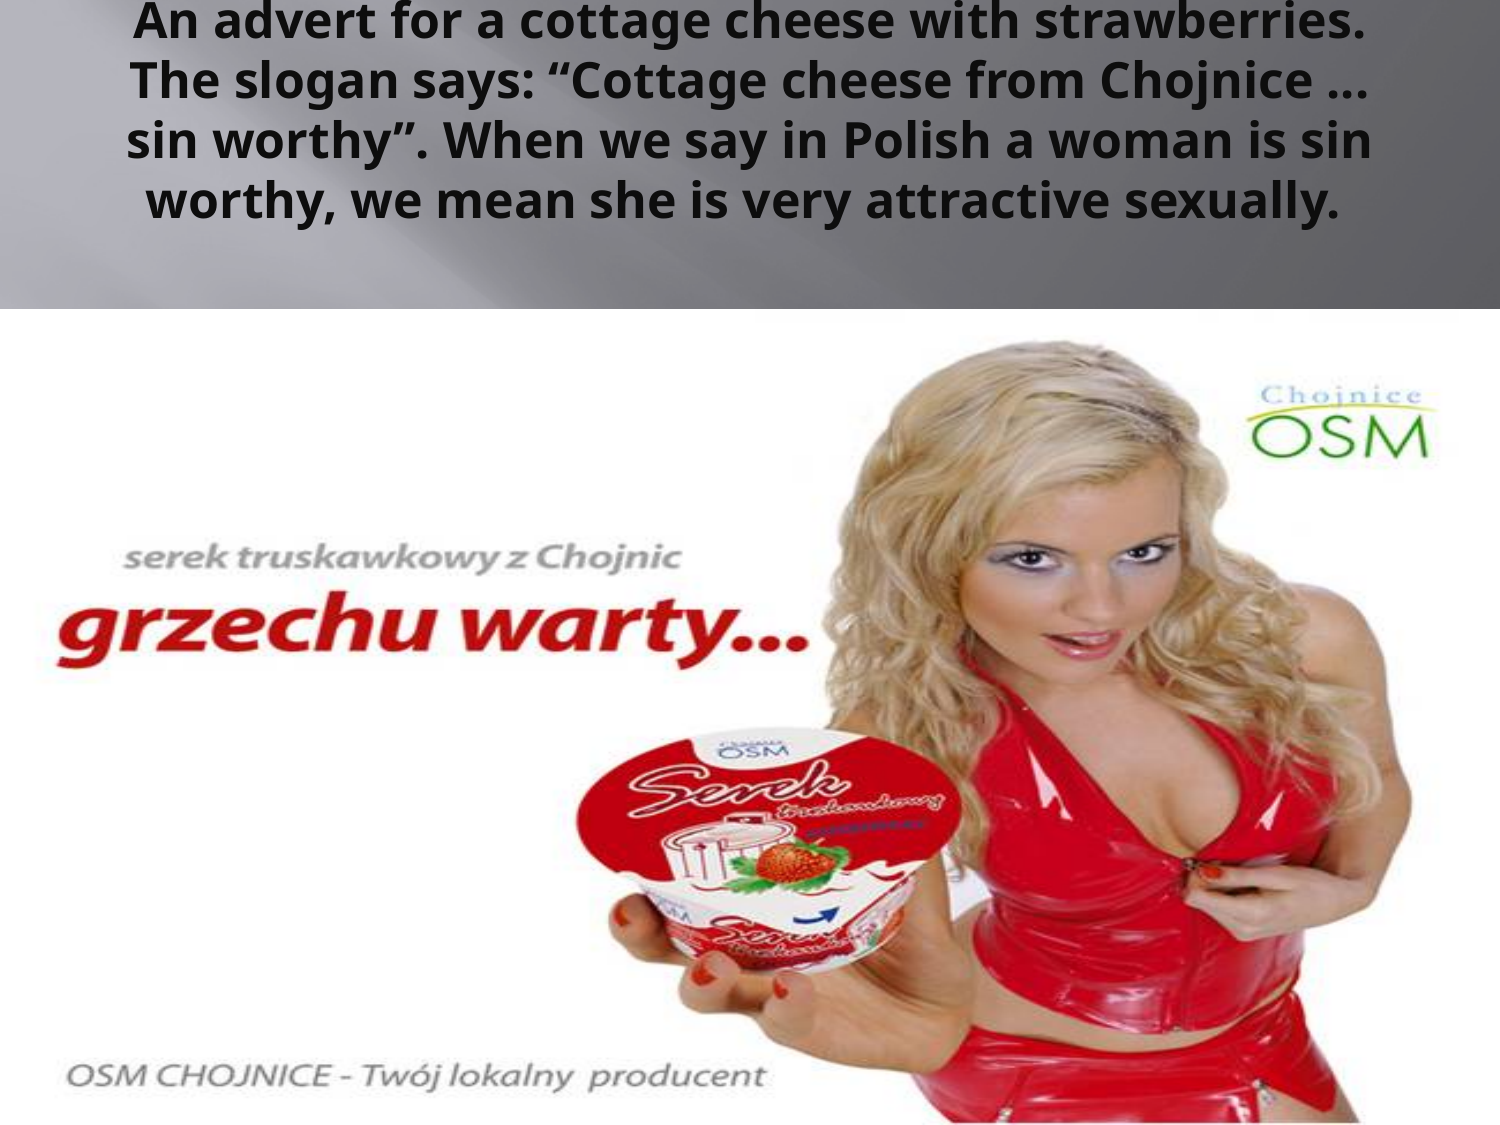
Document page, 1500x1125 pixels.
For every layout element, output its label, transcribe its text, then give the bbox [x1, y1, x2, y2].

title An advert for a cottage cheese with strawberries. The slogan says: “Cottage cheese from Chojnice ... sin worthy”. When we say in Polish a woman is sin worthy, we mean she is very attractive sexually. [75, 45, 1425, 233]
picture [0, 308, 1500, 1125]
